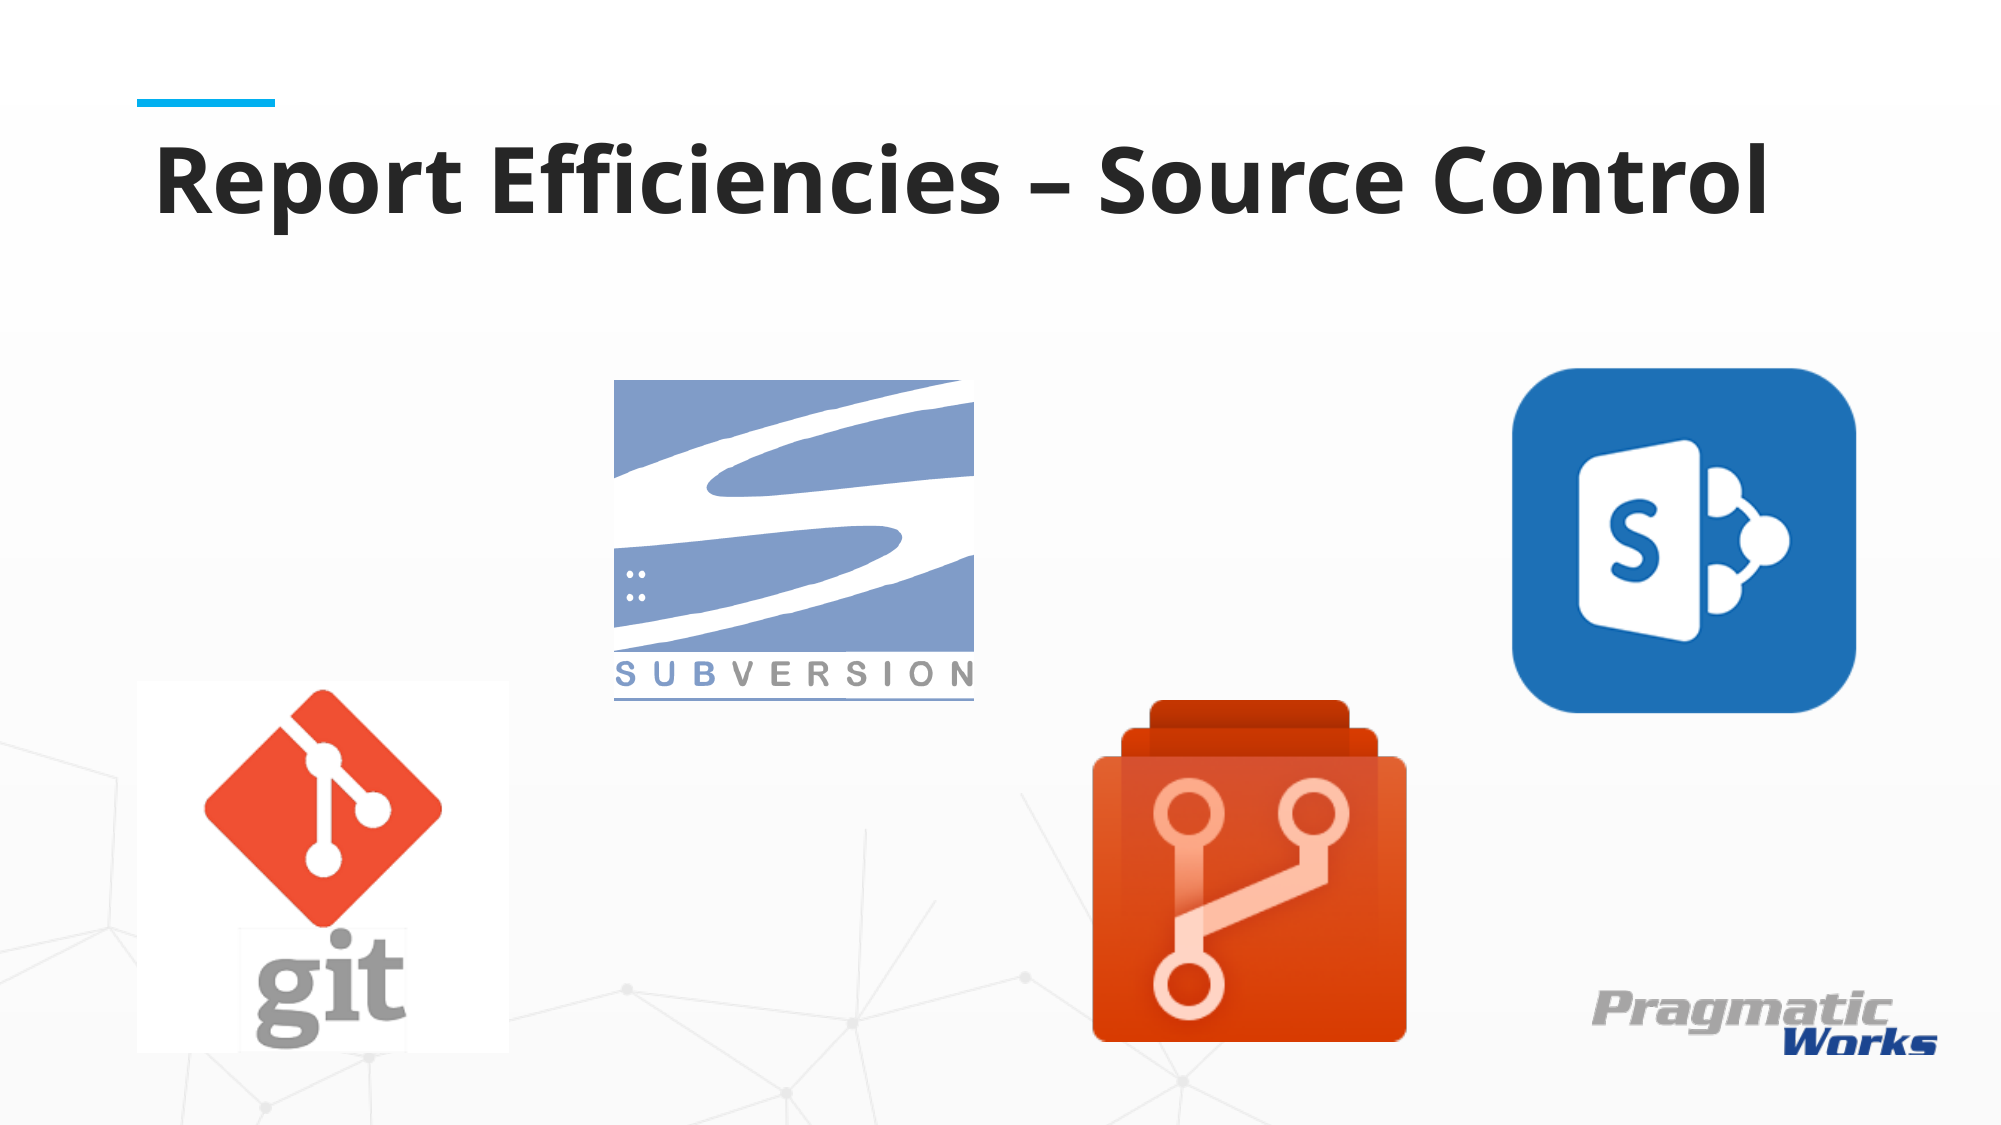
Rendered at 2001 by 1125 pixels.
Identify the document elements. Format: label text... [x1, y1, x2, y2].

picture [1484, 340, 1885, 742]
picture [1079, 700, 1421, 1042]
picture [614, 380, 974, 701]
picture [137, 681, 509, 1053]
title Report Efficiencies – Source Control [137, 103, 1810, 241]
